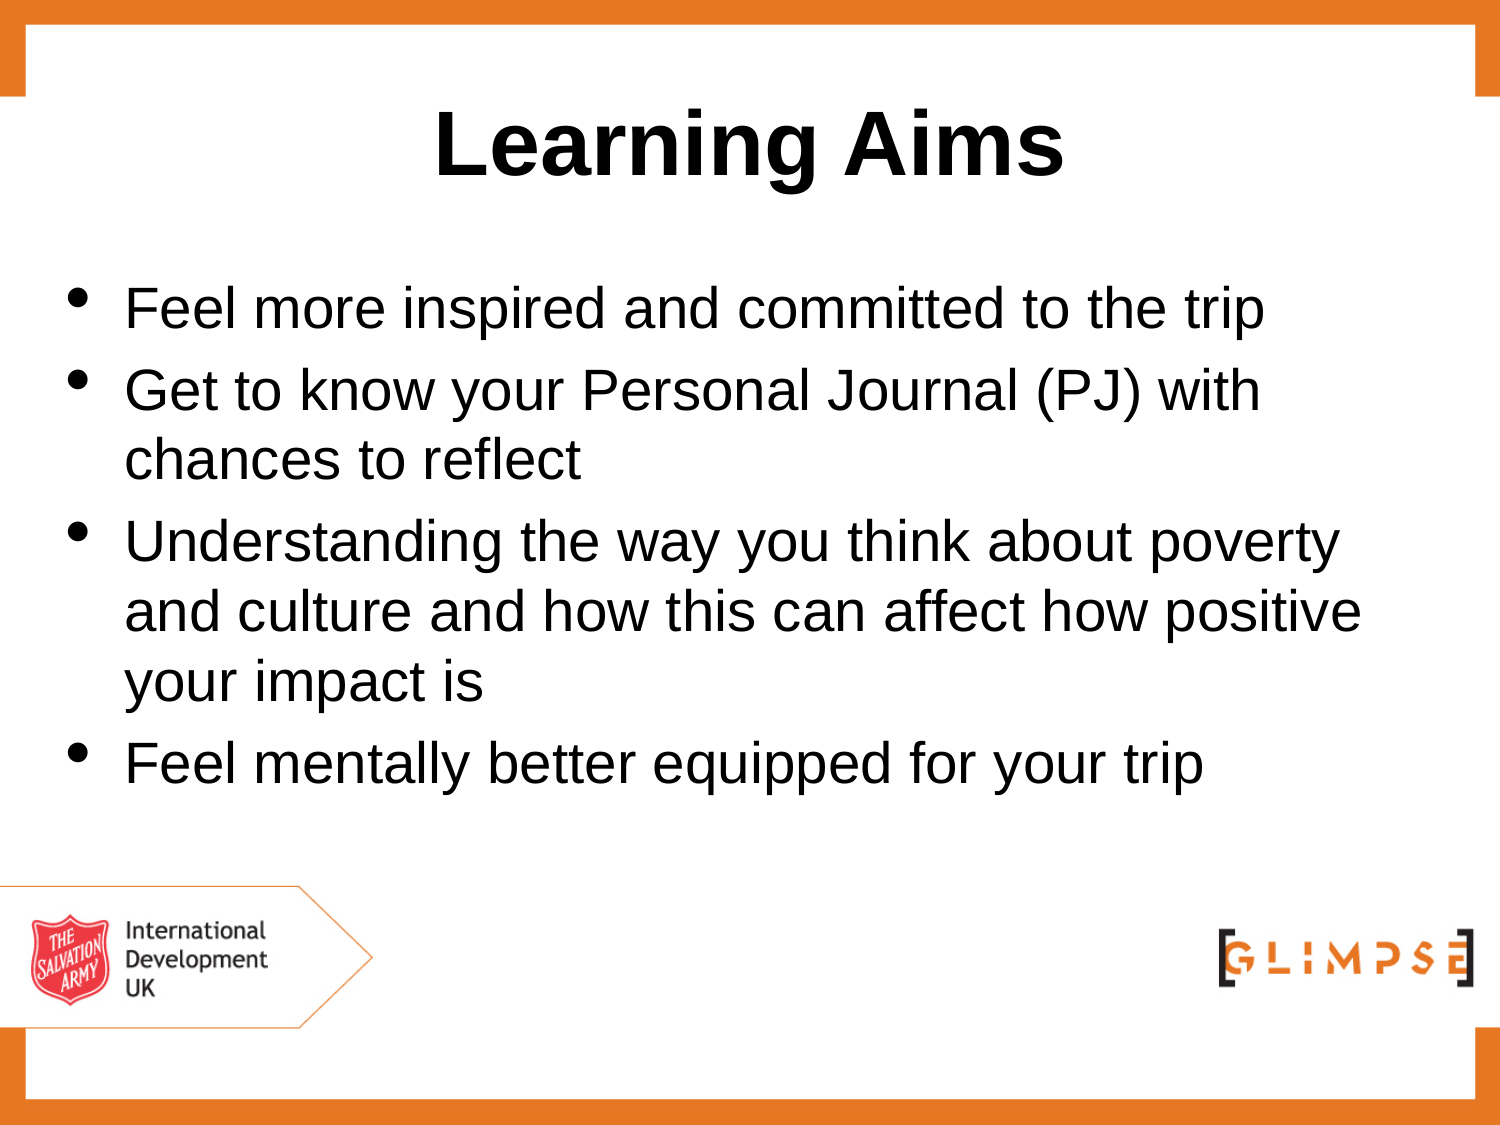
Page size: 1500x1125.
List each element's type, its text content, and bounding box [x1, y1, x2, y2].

picture [0, 0, 1500, 1125]
title Learning Aims [53, 45, 1447, 233]
list Feel more inspired and committed to the trip Get to know your Personal Journal (PJ) with chances to reflect Understanding the way you think about poverty and culture and how this can affect how positive your impact is Feel mentally better equipped for your trip [53, 262, 1447, 882]
